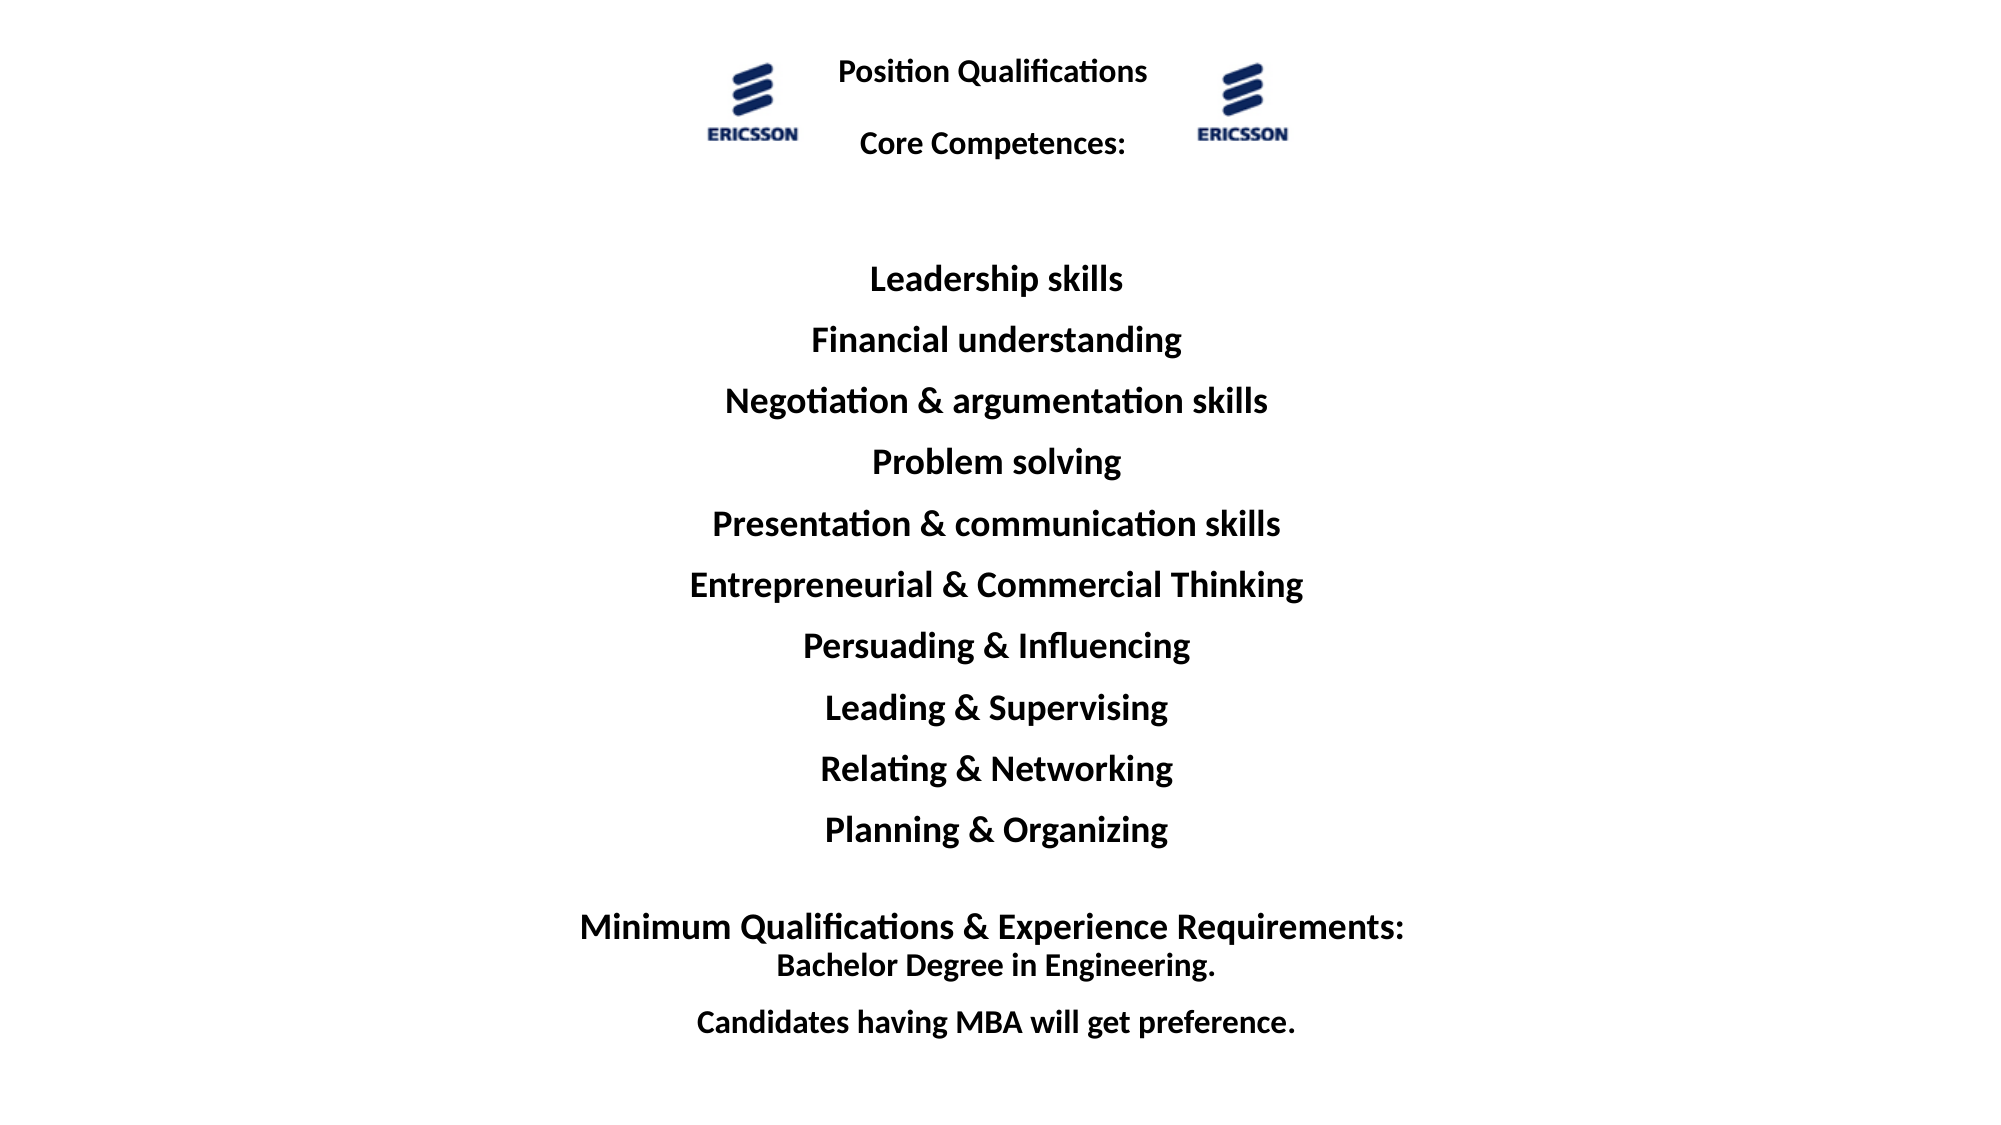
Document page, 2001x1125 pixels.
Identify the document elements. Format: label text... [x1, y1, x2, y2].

picture [1168, 60, 1319, 151]
picture [678, 60, 829, 151]
subtitle Position Qualifications Core Competences: Leadership skills Financial understanding Negotiation & argumentation skills Problem solving Presentation & communication skills Entrepreneurial & Commercial Thinking Persuading & Influencing Leading & Supervising Relating & Networking Planning & Organizing Minimum Qualifications & Experience Requirements: Bachelor Degree in Engineering. Candidates having MBA will get preference. [312, 46, 1682, 1037]
